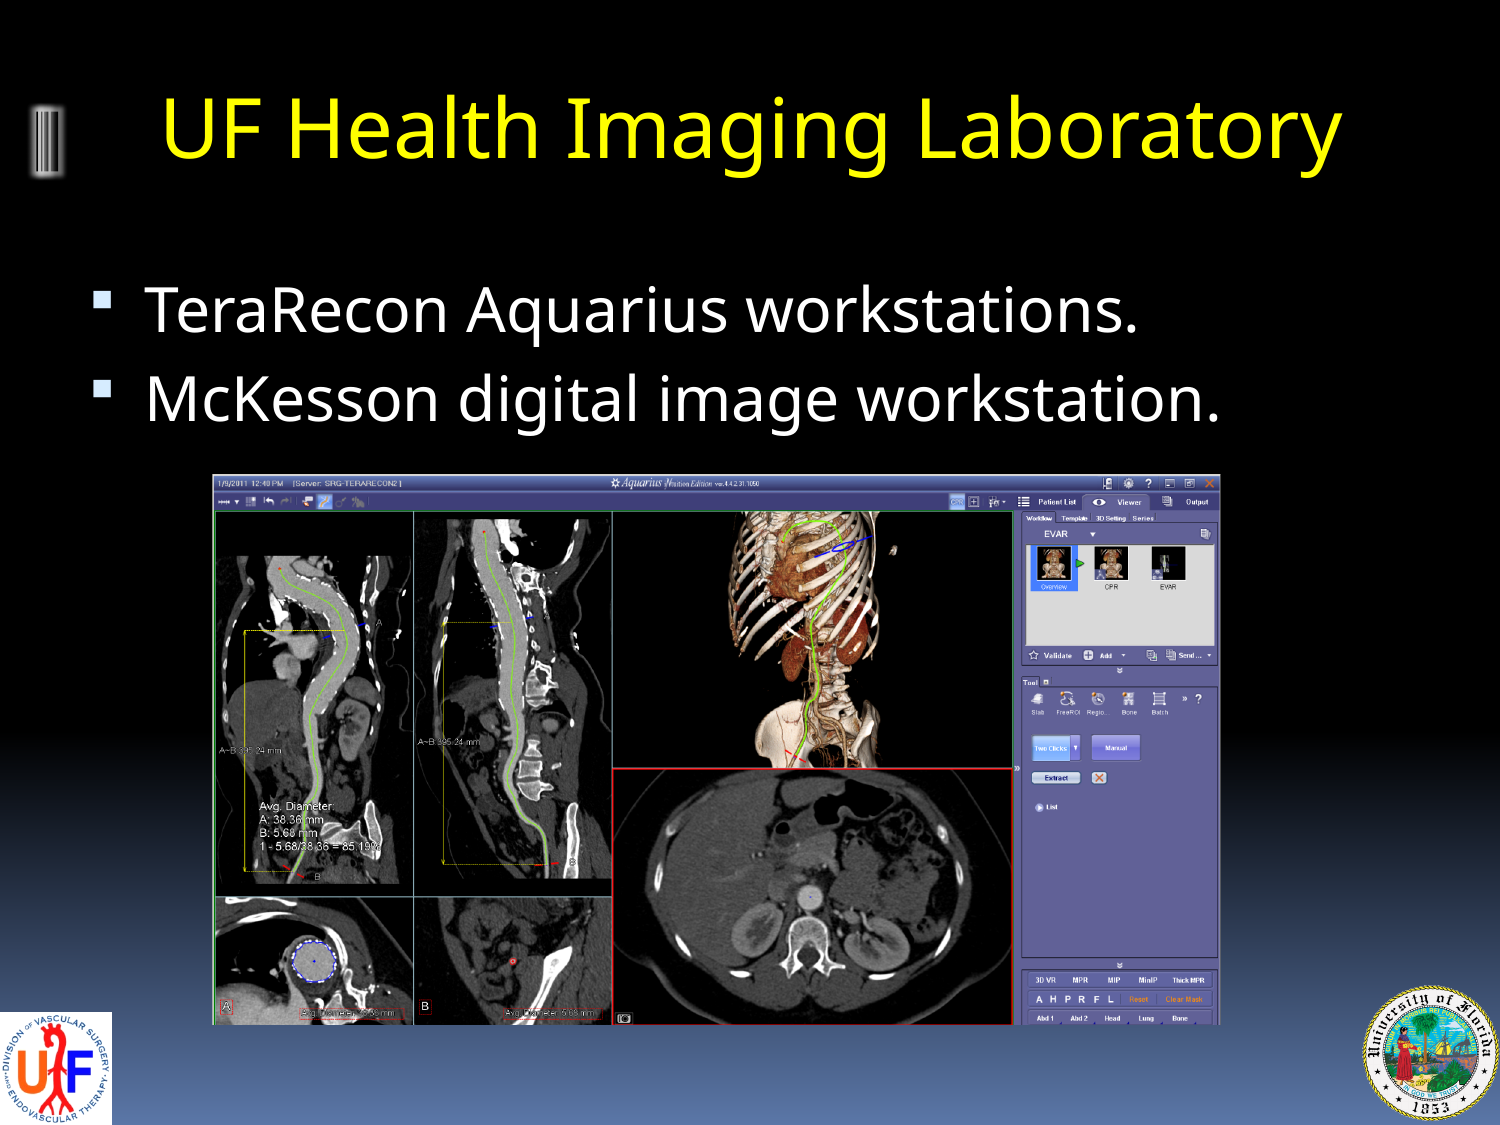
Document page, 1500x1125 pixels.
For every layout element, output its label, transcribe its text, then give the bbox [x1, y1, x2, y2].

picture [1359, 983, 1500, 1125]
picture [211, 474, 1222, 1026]
picture [0, 1012, 112, 1125]
title UF Health Imaging Laboratory [114, 67, 1389, 256]
list TeraRecon Aquarius workstations. McKesson digital image workstation. [62, 262, 1338, 1013]
